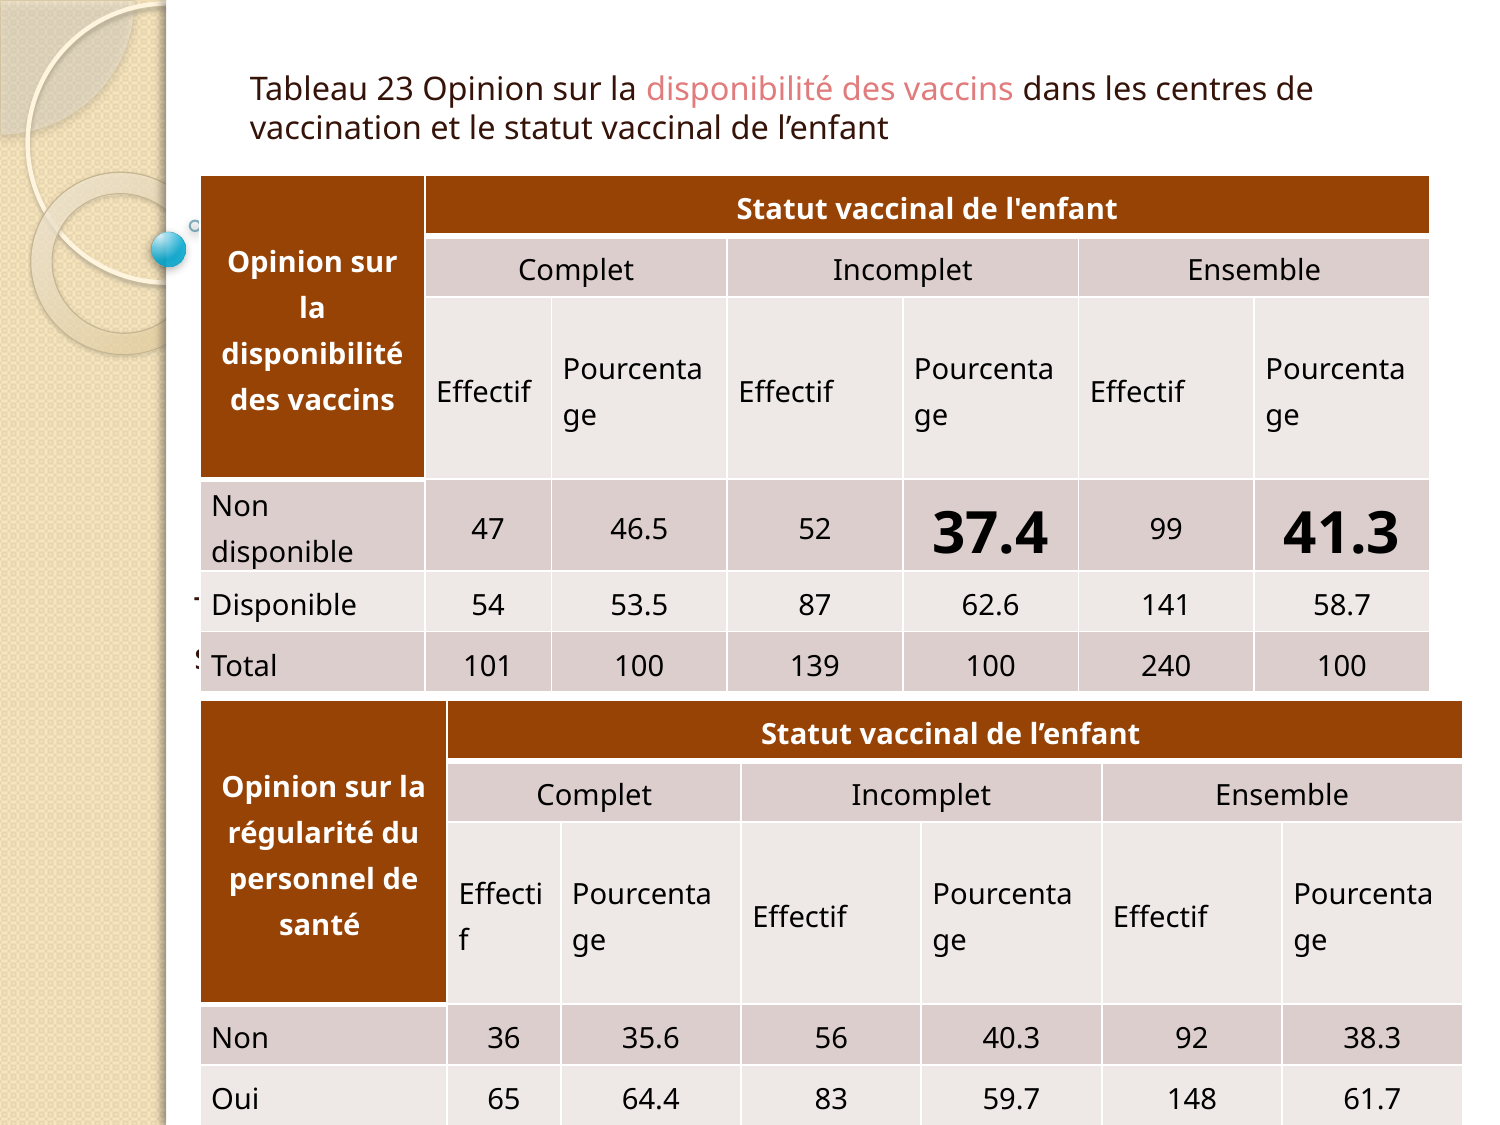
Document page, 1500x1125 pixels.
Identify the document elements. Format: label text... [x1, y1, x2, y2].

table_cell 58.7 [1255, 572, 1429, 631]
table_cell Oui [201, 1066, 446, 1125]
table_cell 148 [1103, 1066, 1281, 1125]
table_cell Ensemble [1103, 764, 1462, 821]
table_cell 59.7 [922, 1066, 1101, 1125]
table_cell 100 [552, 632, 726, 691]
table_cell 240 [1079, 632, 1253, 691]
table_cell 141 [1079, 572, 1253, 631]
table_cell Non [201, 1007, 446, 1064]
table_cell 38.3 [1283, 1005, 1462, 1064]
table_cell Pourcentage [1255, 298, 1429, 478]
table_header Opinion sur la disponibilité des vaccins [201, 176, 424, 477]
table_cell 64.4 [562, 1066, 740, 1125]
table_cell 37.4 [904, 480, 1078, 570]
table_cell 35.6 [562, 1005, 740, 1064]
table_cell Ensemble [1079, 239, 1429, 296]
table_cell 52 [728, 480, 902, 570]
table_cell 139 [728, 632, 902, 691]
table_cell 41.3 [1255, 480, 1429, 570]
table_cell 36 [448, 1005, 560, 1064]
table_cell Pourcentage [922, 823, 1101, 1003]
table_cell 100 [904, 632, 1078, 691]
table_cell 101 [426, 632, 551, 691]
table_cell 56 [742, 1005, 920, 1064]
table_cell 83 [742, 1066, 920, 1125]
table_cell Pourcentage [904, 298, 1078, 478]
table_cell Pourcentage [552, 298, 726, 478]
table_cell Incomplet [742, 764, 1101, 821]
table_cell 65 [448, 1066, 560, 1125]
table_header Statut vaccinal de l'enfant [426, 176, 1429, 233]
table_cell Effectif [1103, 823, 1281, 1003]
table_cell Complet [426, 239, 726, 296]
table_cell Pourcentage [562, 823, 740, 1003]
table_cell 99 [1079, 480, 1253, 570]
table_cell Effectif [448, 823, 560, 1003]
table_cell 87 [728, 572, 902, 631]
table_cell 92 [1103, 1005, 1281, 1064]
table_cell 40.3 [922, 1005, 1101, 1064]
table_header Statut vaccinal de l’enfant [448, 701, 1462, 758]
table_cell Disponible [201, 572, 424, 631]
table_cell Pourcentage [1283, 823, 1462, 1003]
title Tableau 23 Opinion sur la disponibilité des vaccins dans les centres de vaccination et le statut vaccinal de l’enfant [234, 59, 1450, 238]
table_cell Effectif [426, 298, 551, 478]
table_cell Effectif [728, 298, 902, 478]
table_cell Non disponible [201, 482, 424, 570]
table_cell Incomplet [728, 239, 1078, 296]
table_cell 54 [426, 572, 551, 631]
table_cell 100 [1255, 632, 1429, 691]
table_cell Effectif [1079, 298, 1253, 478]
table_cell 62.6 [904, 572, 1078, 631]
table_cell 53.5 [552, 572, 726, 631]
table_cell 61.7 [1283, 1066, 1462, 1125]
table_cell 46.5 [552, 480, 726, 570]
table_cell Total [201, 632, 424, 691]
table_cell Effectif [742, 823, 920, 1003]
table_cell Complet [448, 764, 740, 821]
table_header Opinion sur la régularité du personnel de santé [201, 701, 446, 1002]
table_cell 47 [426, 480, 551, 570]
subtitle Tableau 24 Opinion sur la régularité du personnel de santé et le statut vaccinal de l’enfant [174, 587, 1390, 1050]
